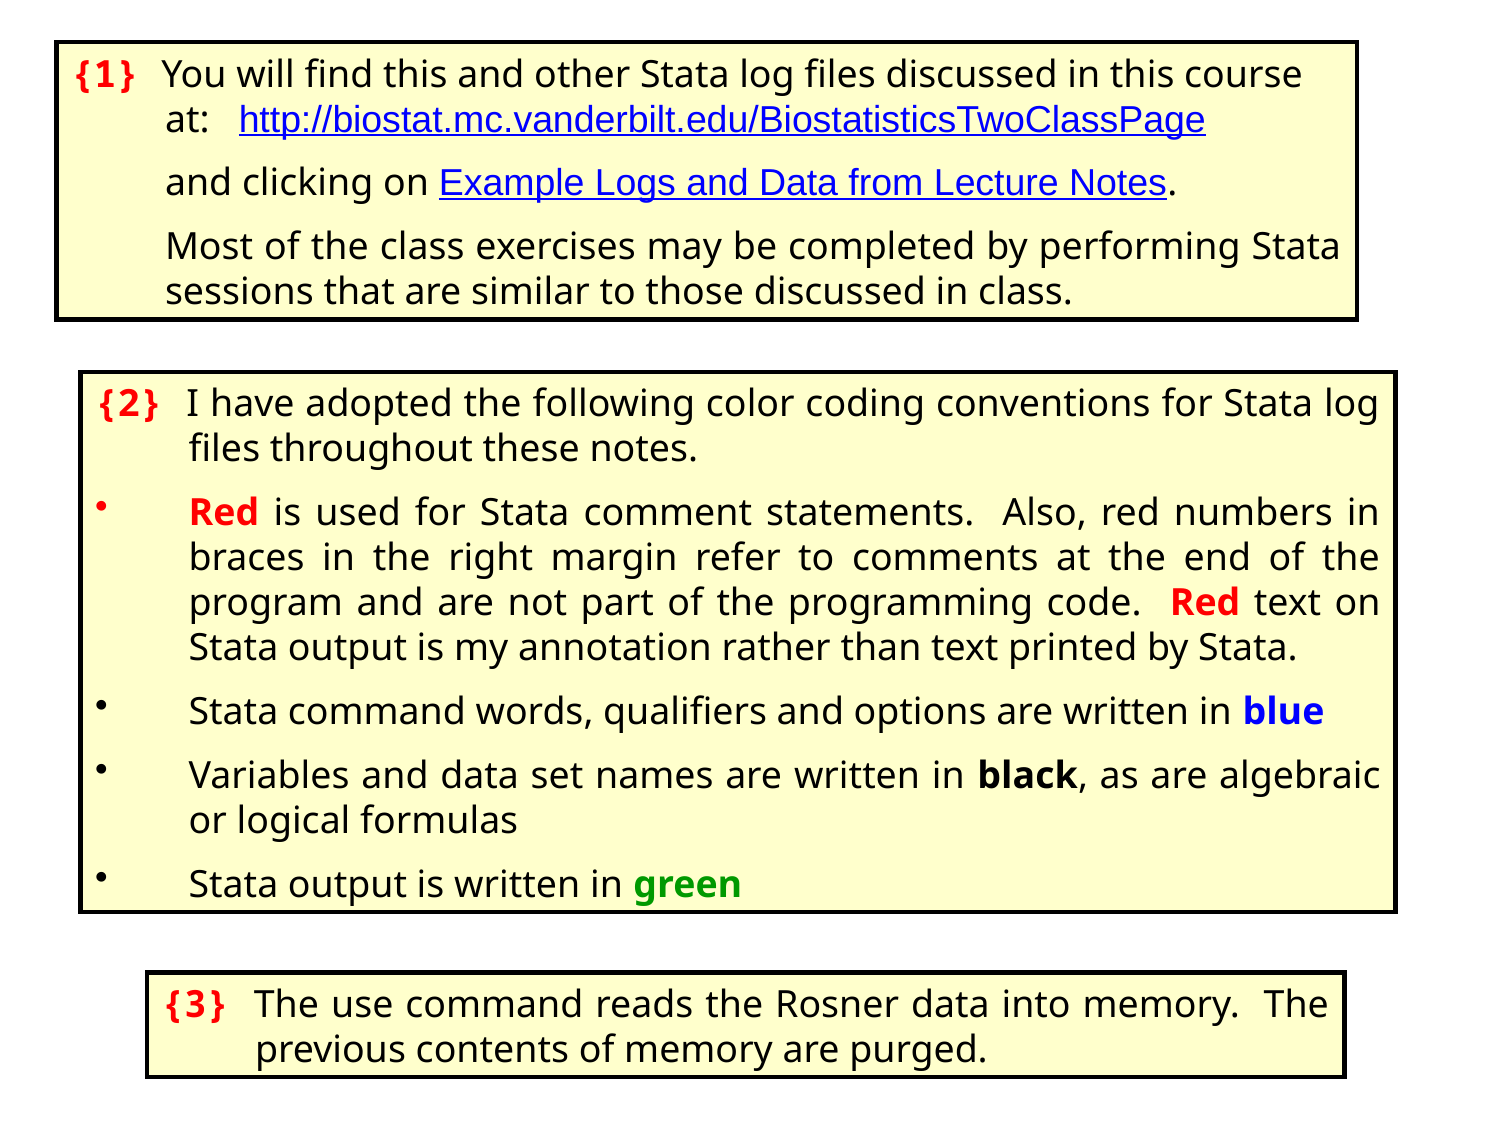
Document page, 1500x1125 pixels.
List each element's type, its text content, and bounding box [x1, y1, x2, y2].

text_box {2} I have adopted the following color coding conventions for Stata log files throughout these notes. Red is used for Stata comment statements. Also, red numbers in braces in the right margin refer to comments at the end of the program and are not part of the programming code. Red text on Stata output is my annotation rather than text printed by Stata. Stata command words, qualifiers and options are written in blue Variables and data set names are written in black, as are algebraic or logical formulas Stata output is written in green [80, 372, 1396, 912]
text_box {1} You will find this and other Stata log files discussed in this course at: http://biostat.mc.vanderbilt.edu/BiostatisticsTwoClassPage and clicking on Example Logs and Data from Lecture Notes. Most of the class exercises may be completed by performing Stata sessions that are similar to those discussed in class. [56, 42, 1357, 320]
text_box {3} The use command reads the Rosner data into memory. The previous contents of memory are purged. [146, 972, 1345, 1078]
